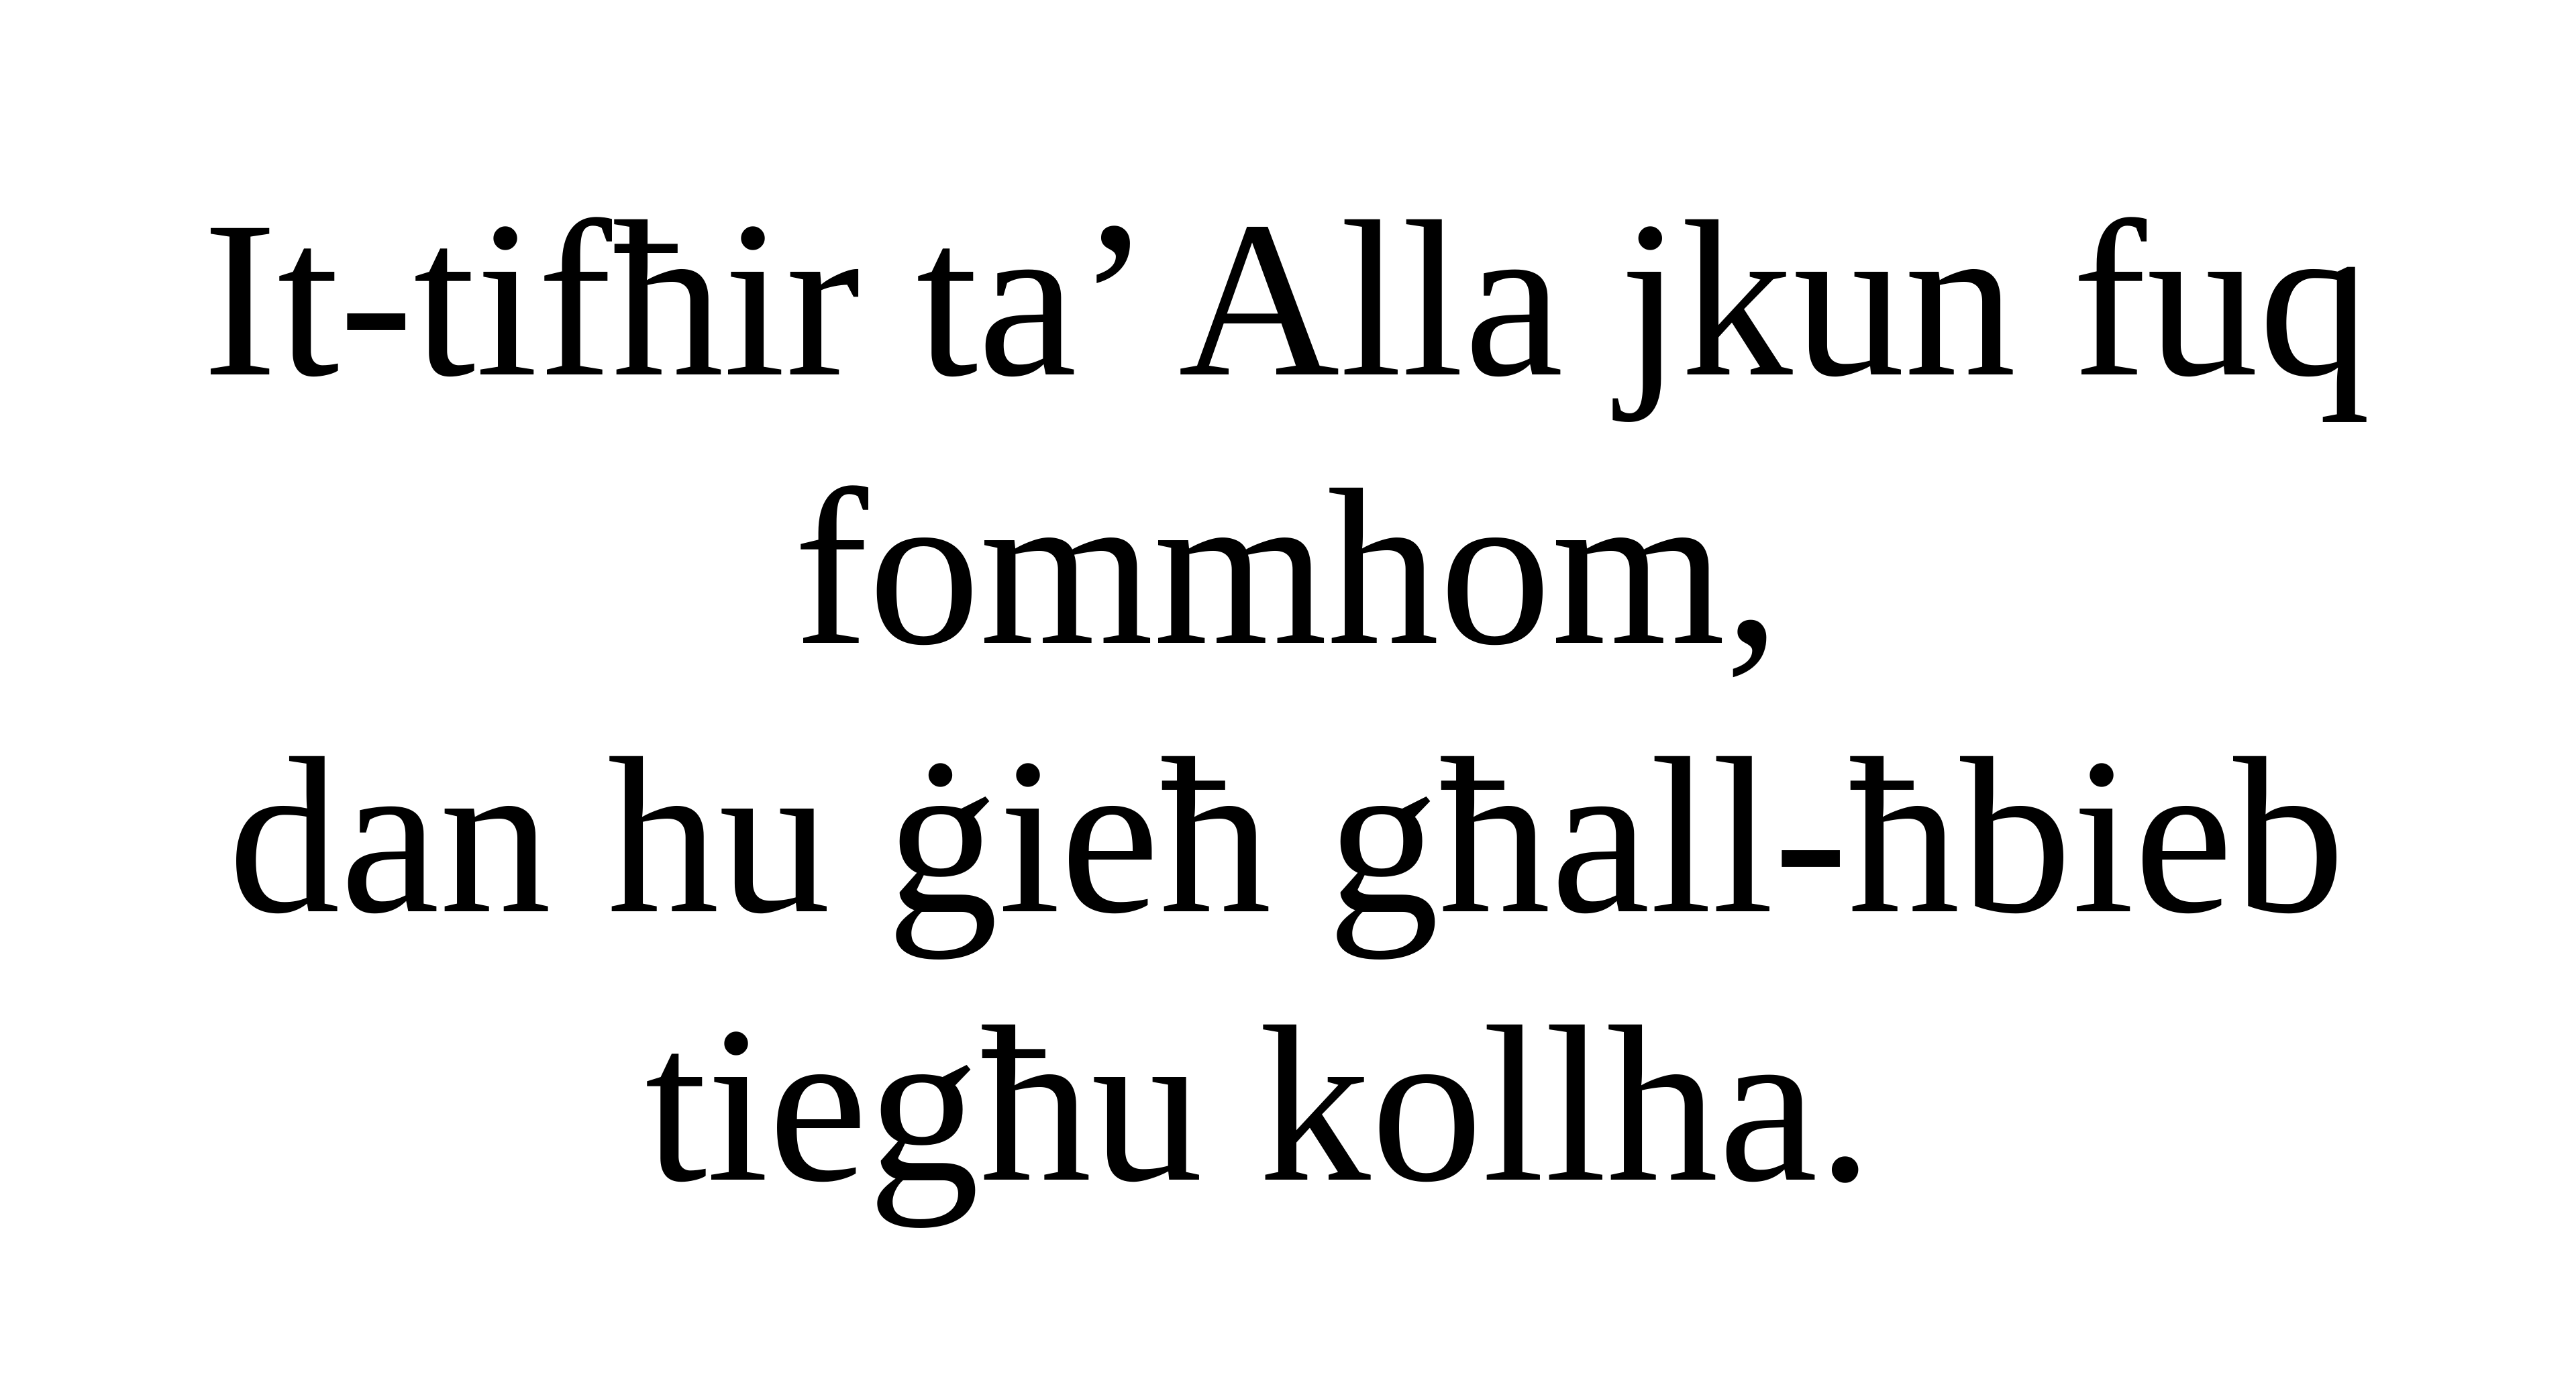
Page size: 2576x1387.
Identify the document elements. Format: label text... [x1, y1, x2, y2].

text_box It-tifħir ta’ Alla jkun fuq fommhom, dan hu ġieħ għall-ħbieb tiegħu kollha. [47, 146, 2528, 1230]
